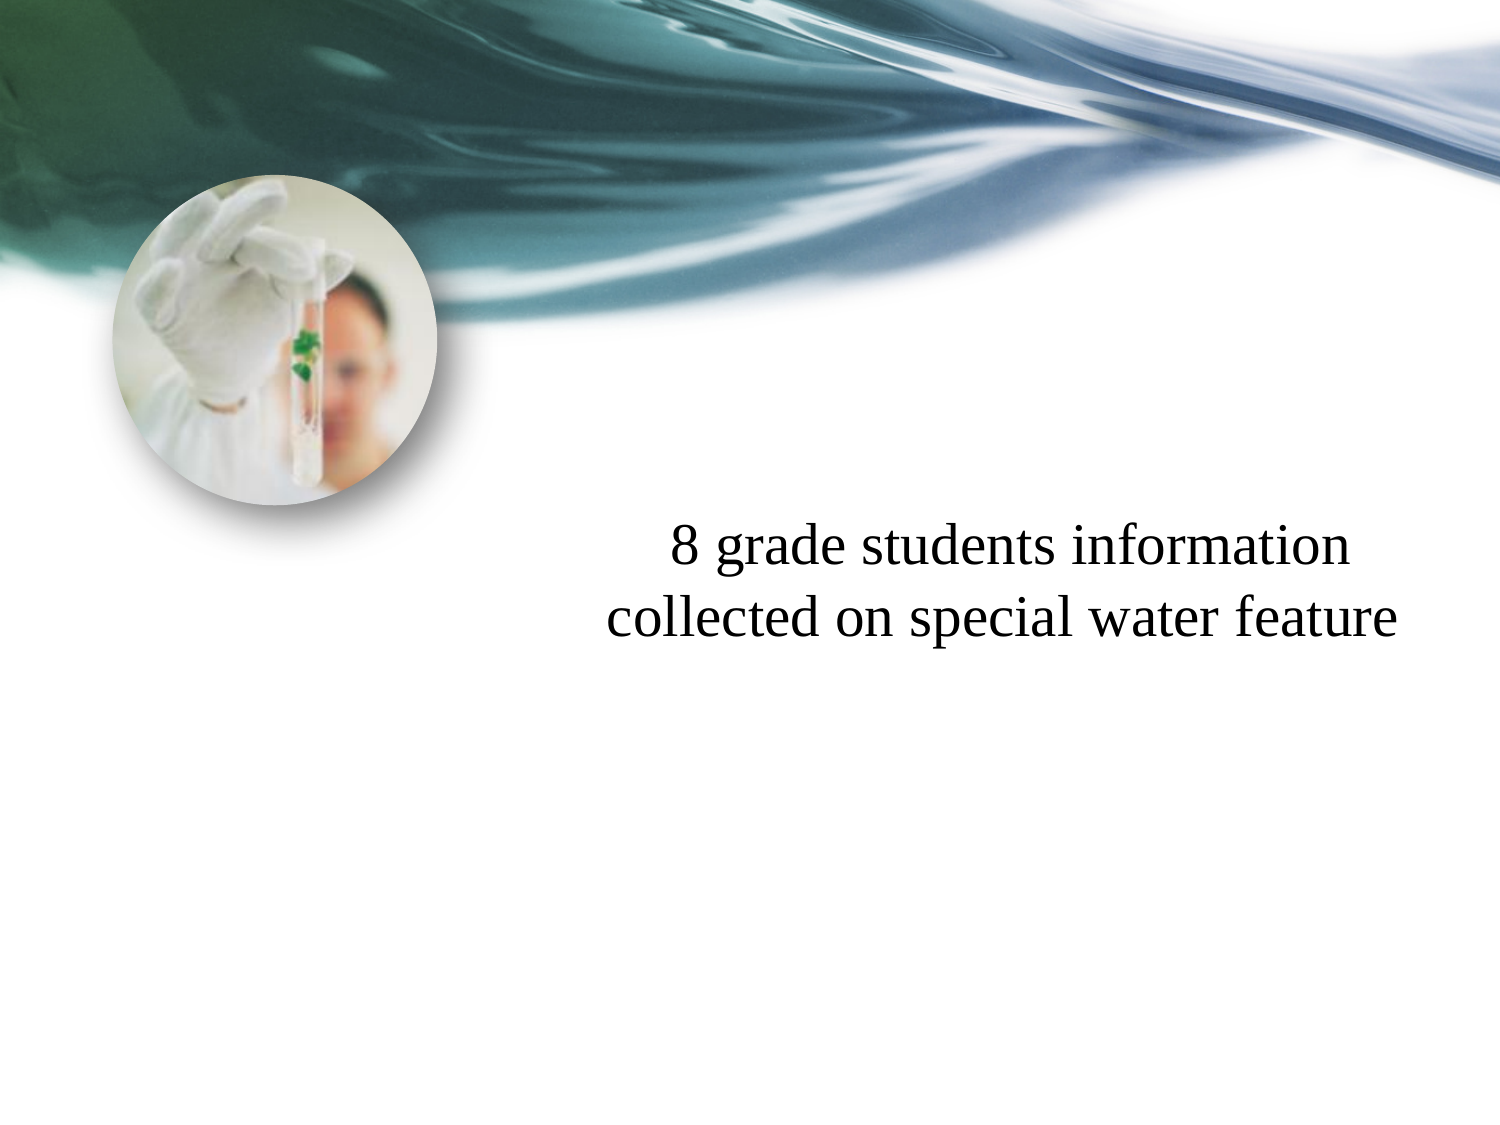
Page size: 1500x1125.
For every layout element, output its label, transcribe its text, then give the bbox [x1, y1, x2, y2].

title 8 grade students information collected on special water feature [584, 468, 1423, 656]
picture [0, 0, 1500, 905]
